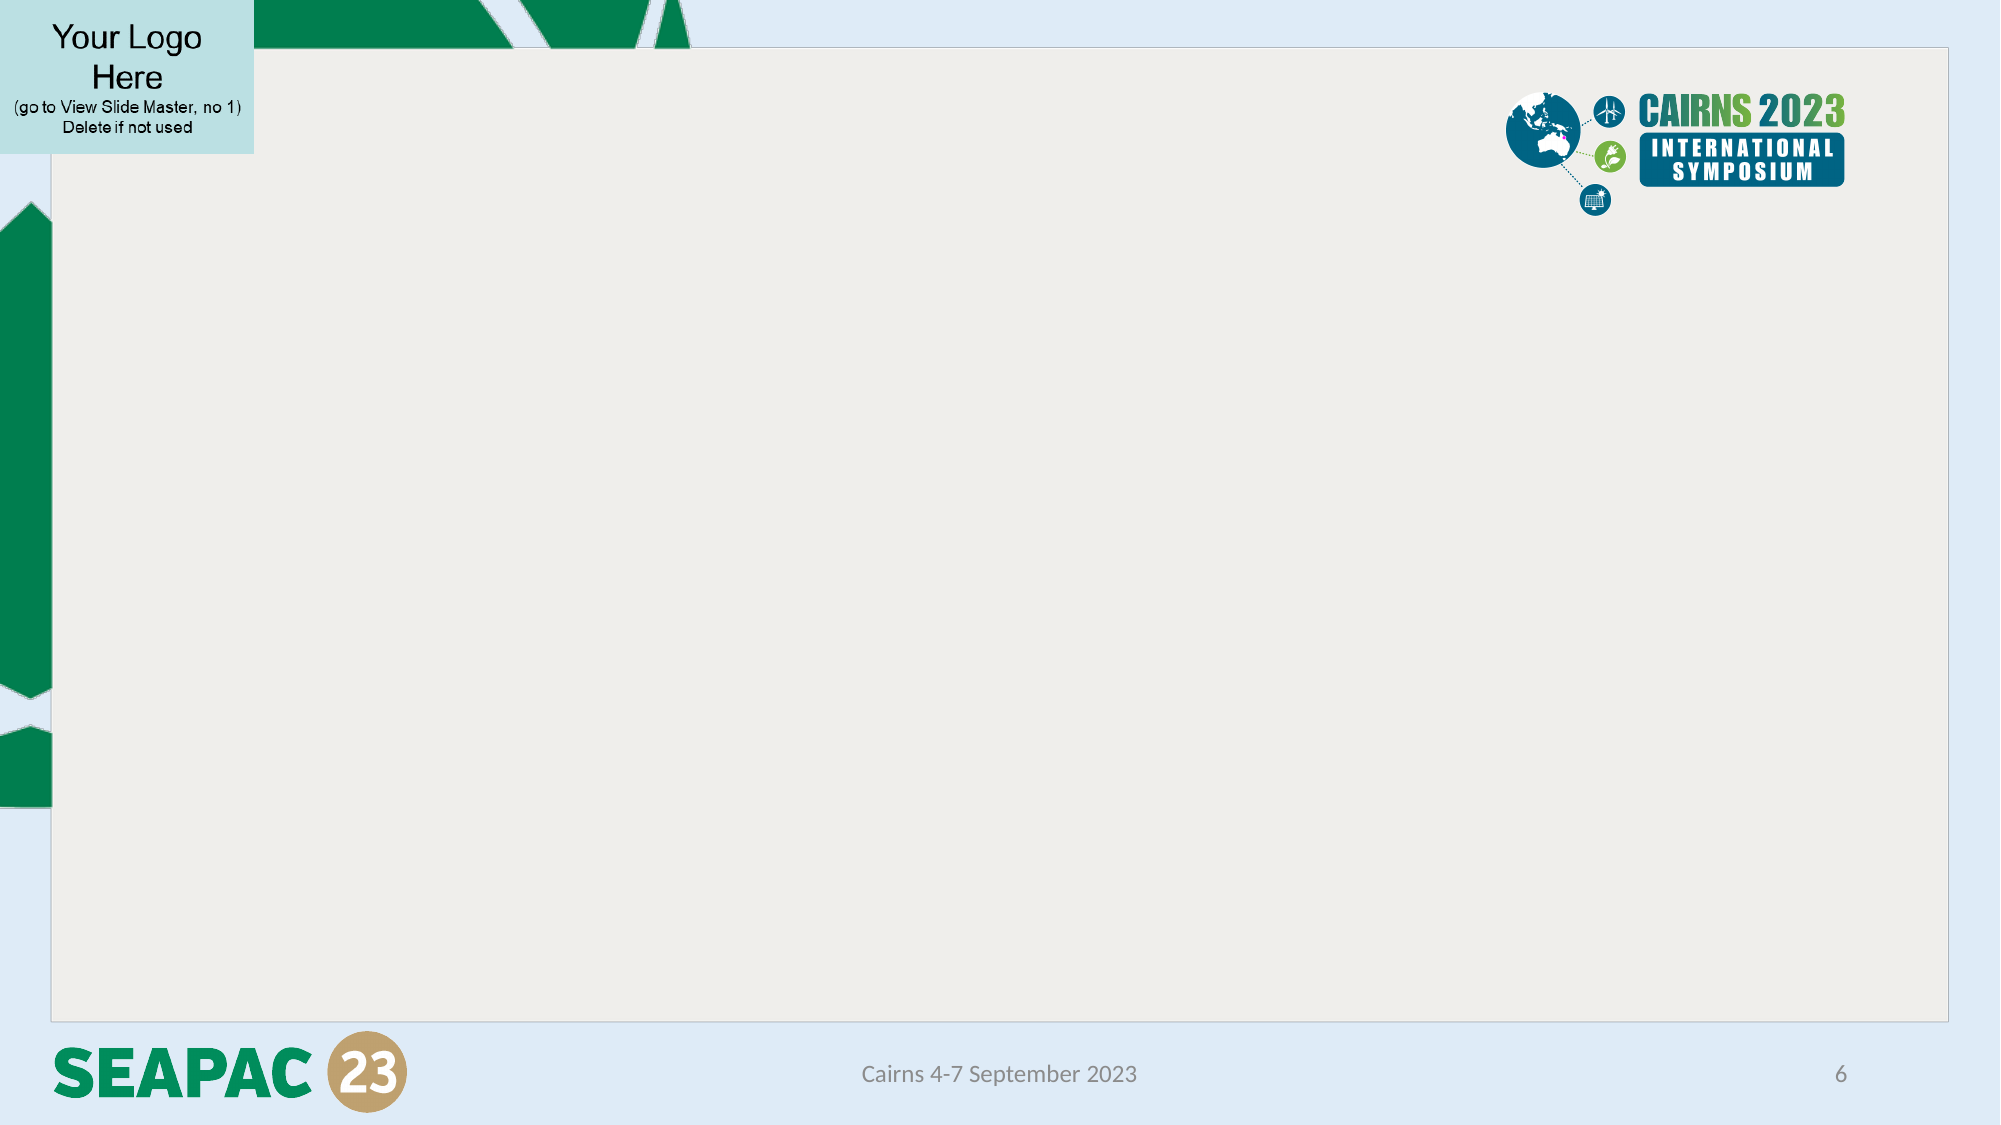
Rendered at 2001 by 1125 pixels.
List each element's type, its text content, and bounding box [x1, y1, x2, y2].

picture [0, 0, 2001, 1125]
footer Cairns 4-7 September 2023 [662, 1042, 1338, 1103]
slide_number 6 [1412, 1042, 1863, 1103]
